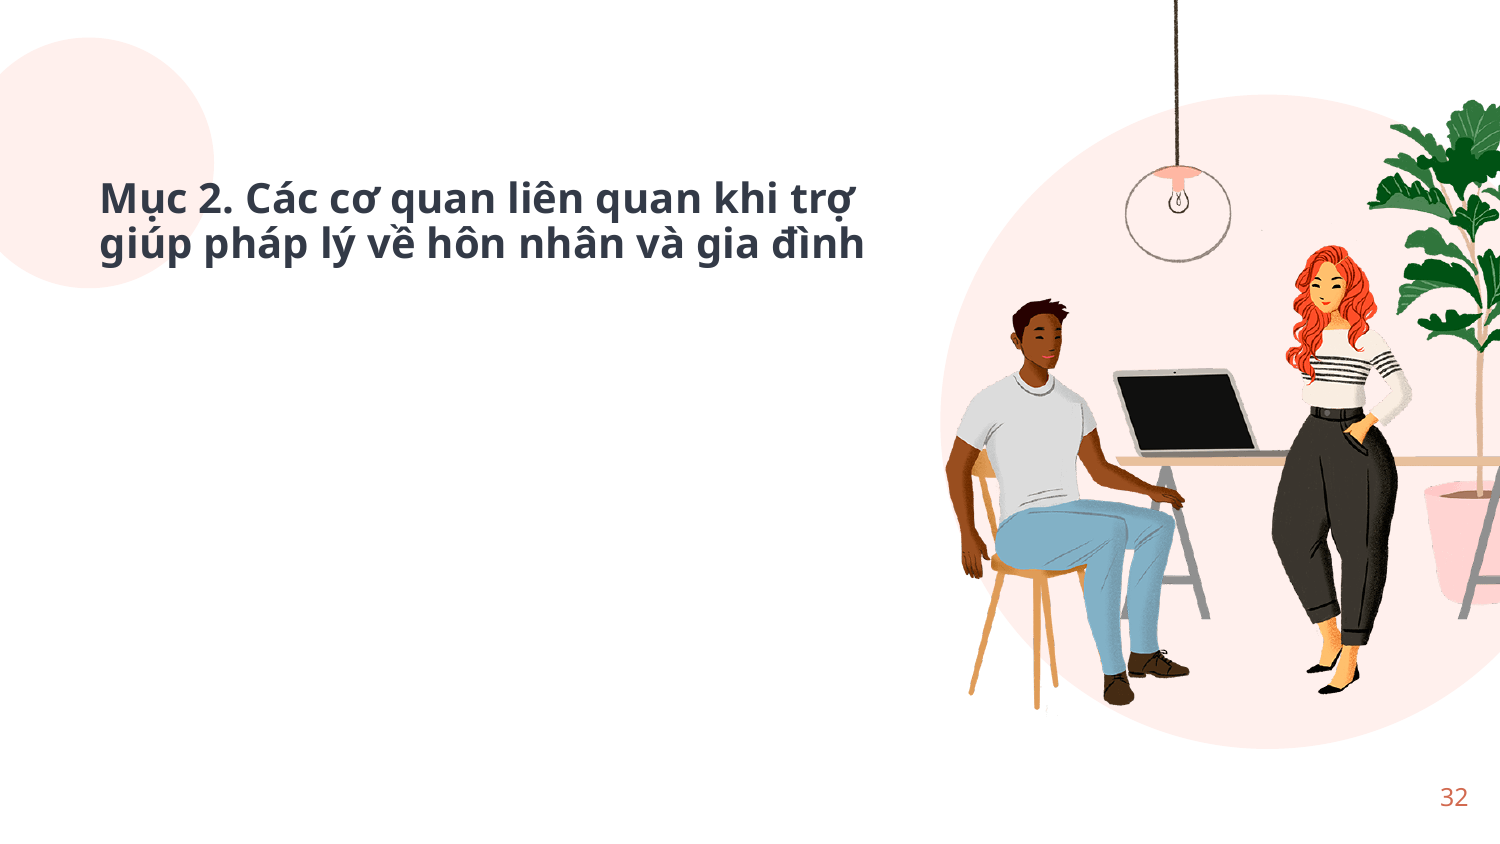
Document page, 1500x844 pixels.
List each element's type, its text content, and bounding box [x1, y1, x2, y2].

slide_number 32 [1378, 766, 1469, 832]
picture [945, 0, 1500, 717]
title Mục 2. Các cơ quan liên quan khi trợ giúp pháp lý về hôn nhân và gia đình [99, 122, 925, 372]
